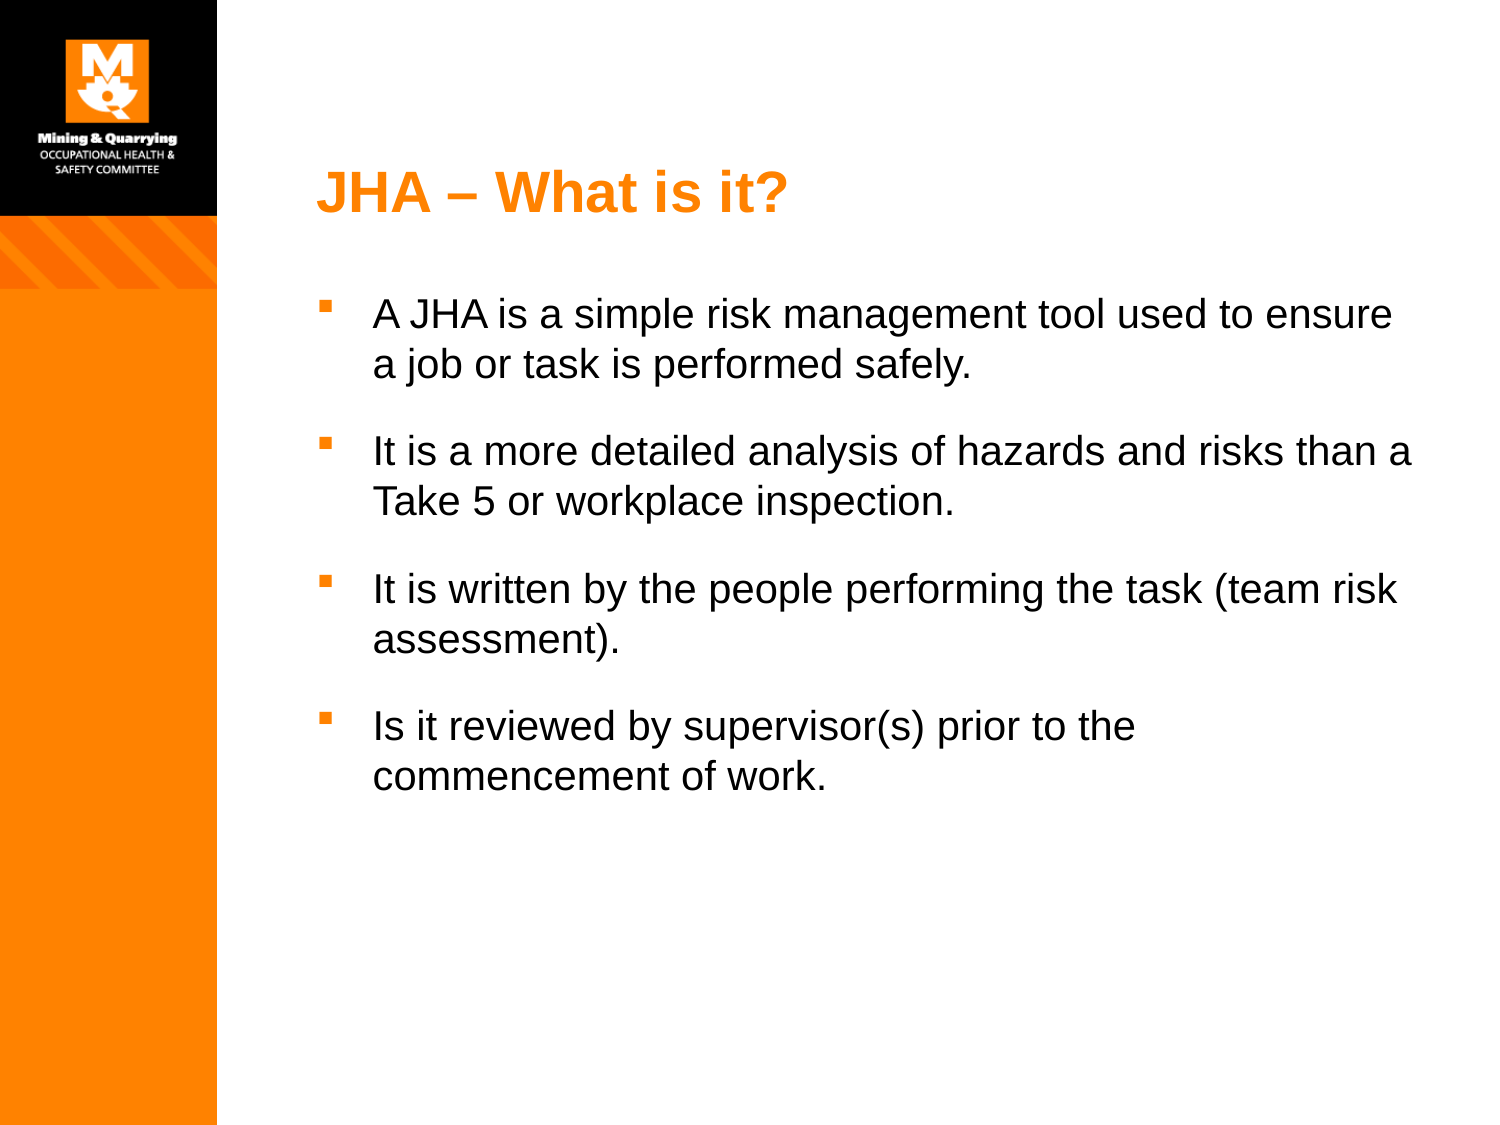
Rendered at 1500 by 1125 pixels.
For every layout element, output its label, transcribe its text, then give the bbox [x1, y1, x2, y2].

list A JHA is a simple risk management tool used to ensure a job or task is performed safely. It is a more detailed analysis of hazards and risks than a Take 5 or workplace inspection. It is written by the people performing the task (team risk assessment). Is it reviewed by supervisor(s) prior to the commencement of work. [300, 278, 1436, 1063]
title JHA – What is it? [300, 42, 1426, 233]
picture [0, 0, 217, 1125]
